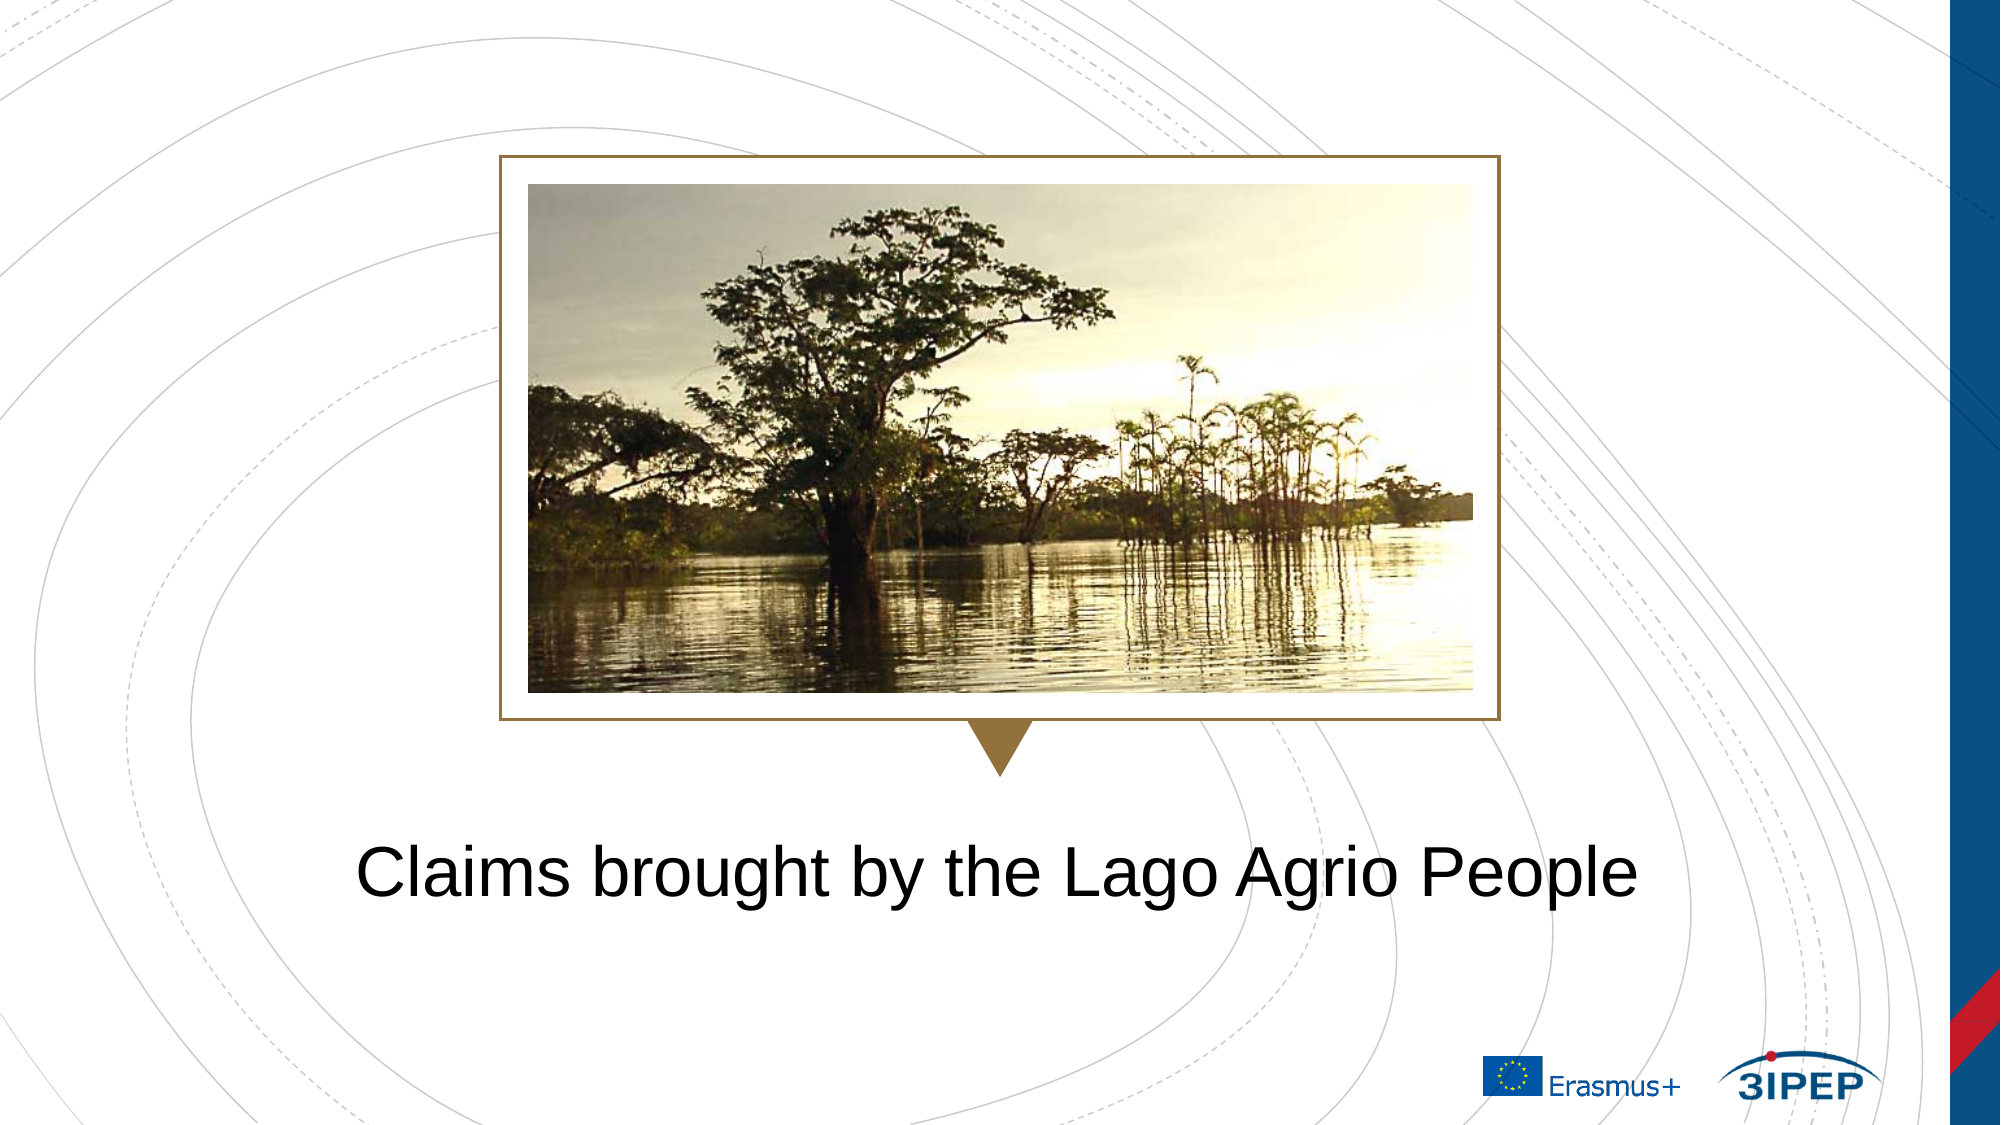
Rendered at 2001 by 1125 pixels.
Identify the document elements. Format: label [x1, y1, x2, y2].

text_box [0, 0, 1999, 1125]
picture [527, 184, 1473, 693]
